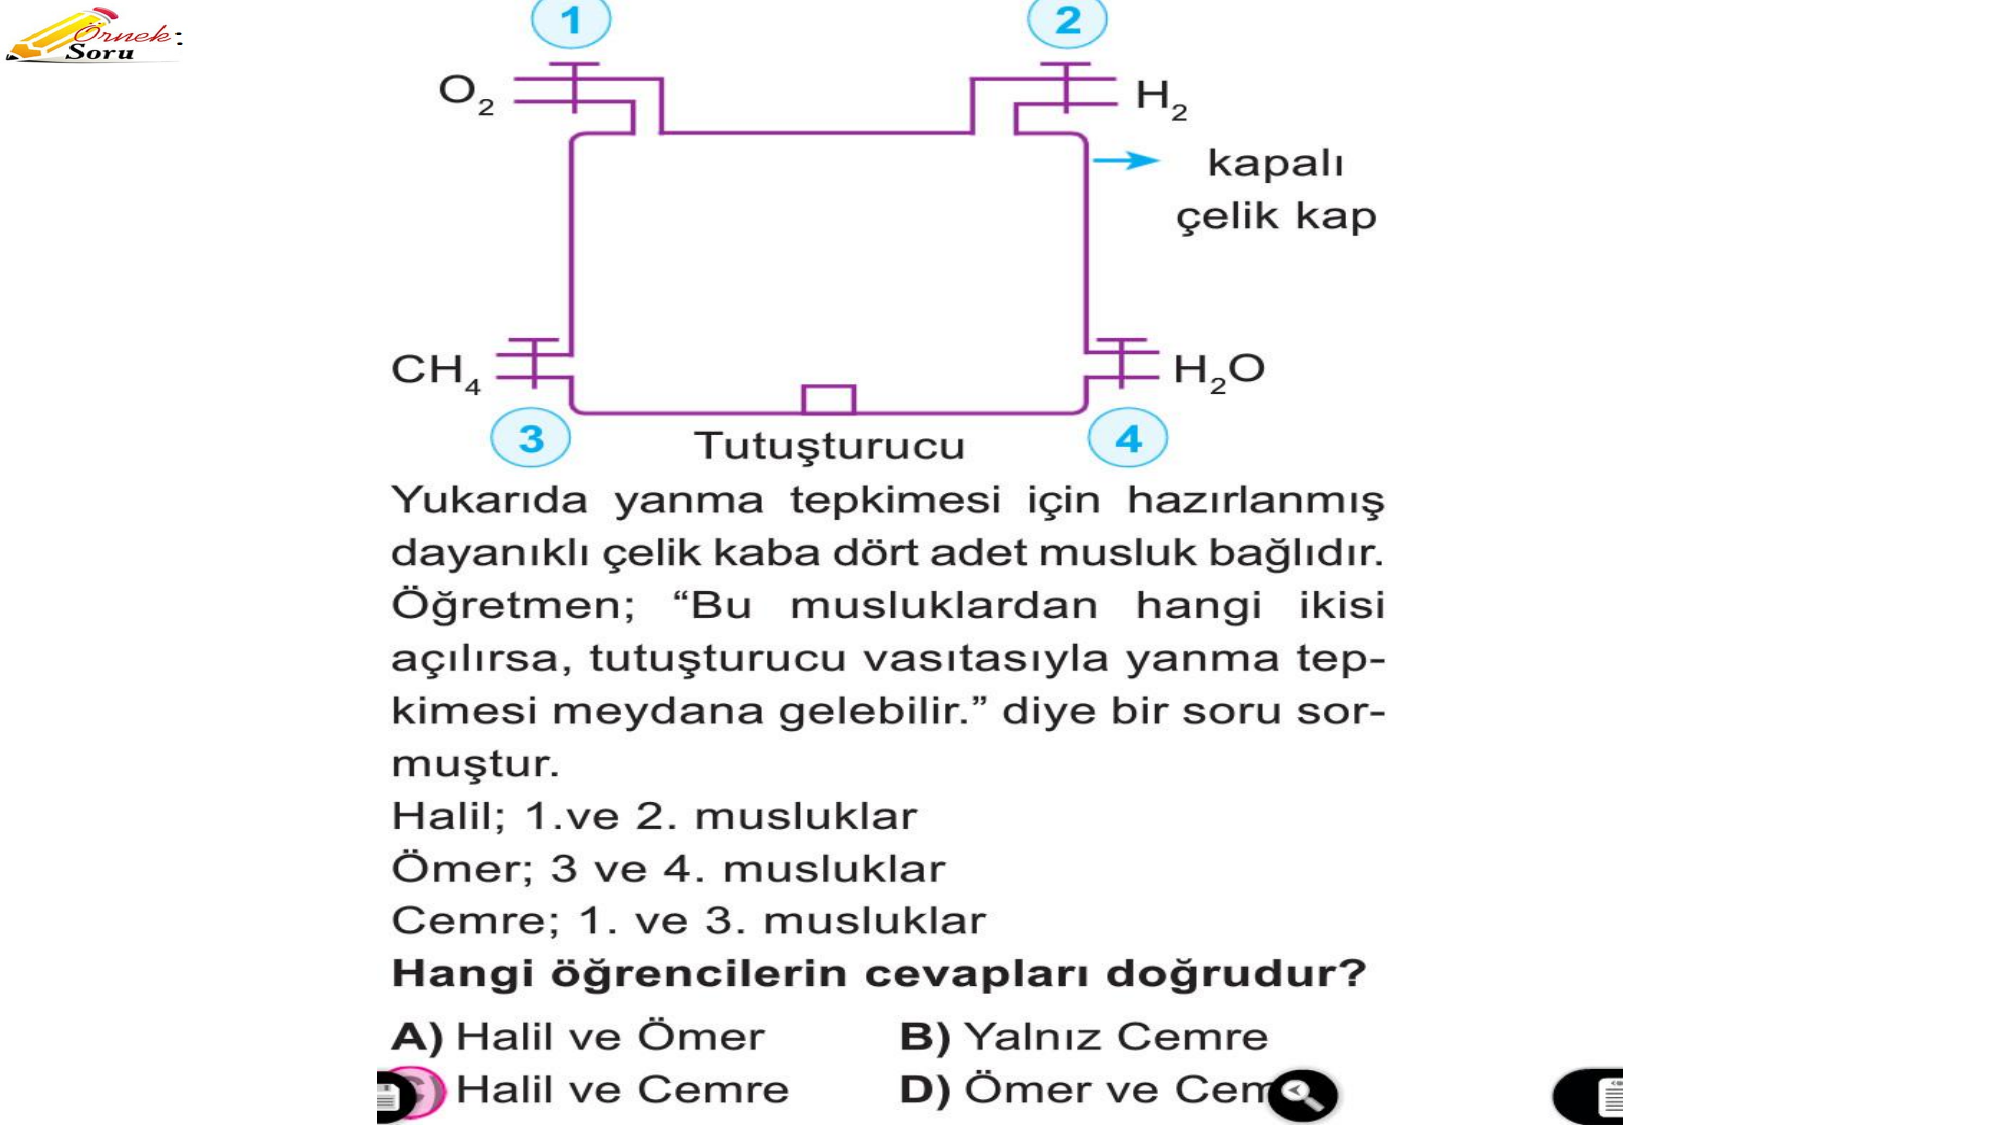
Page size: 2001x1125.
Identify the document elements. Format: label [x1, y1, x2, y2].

picture [377, 0, 1623, 1125]
picture [0, 2, 188, 68]
